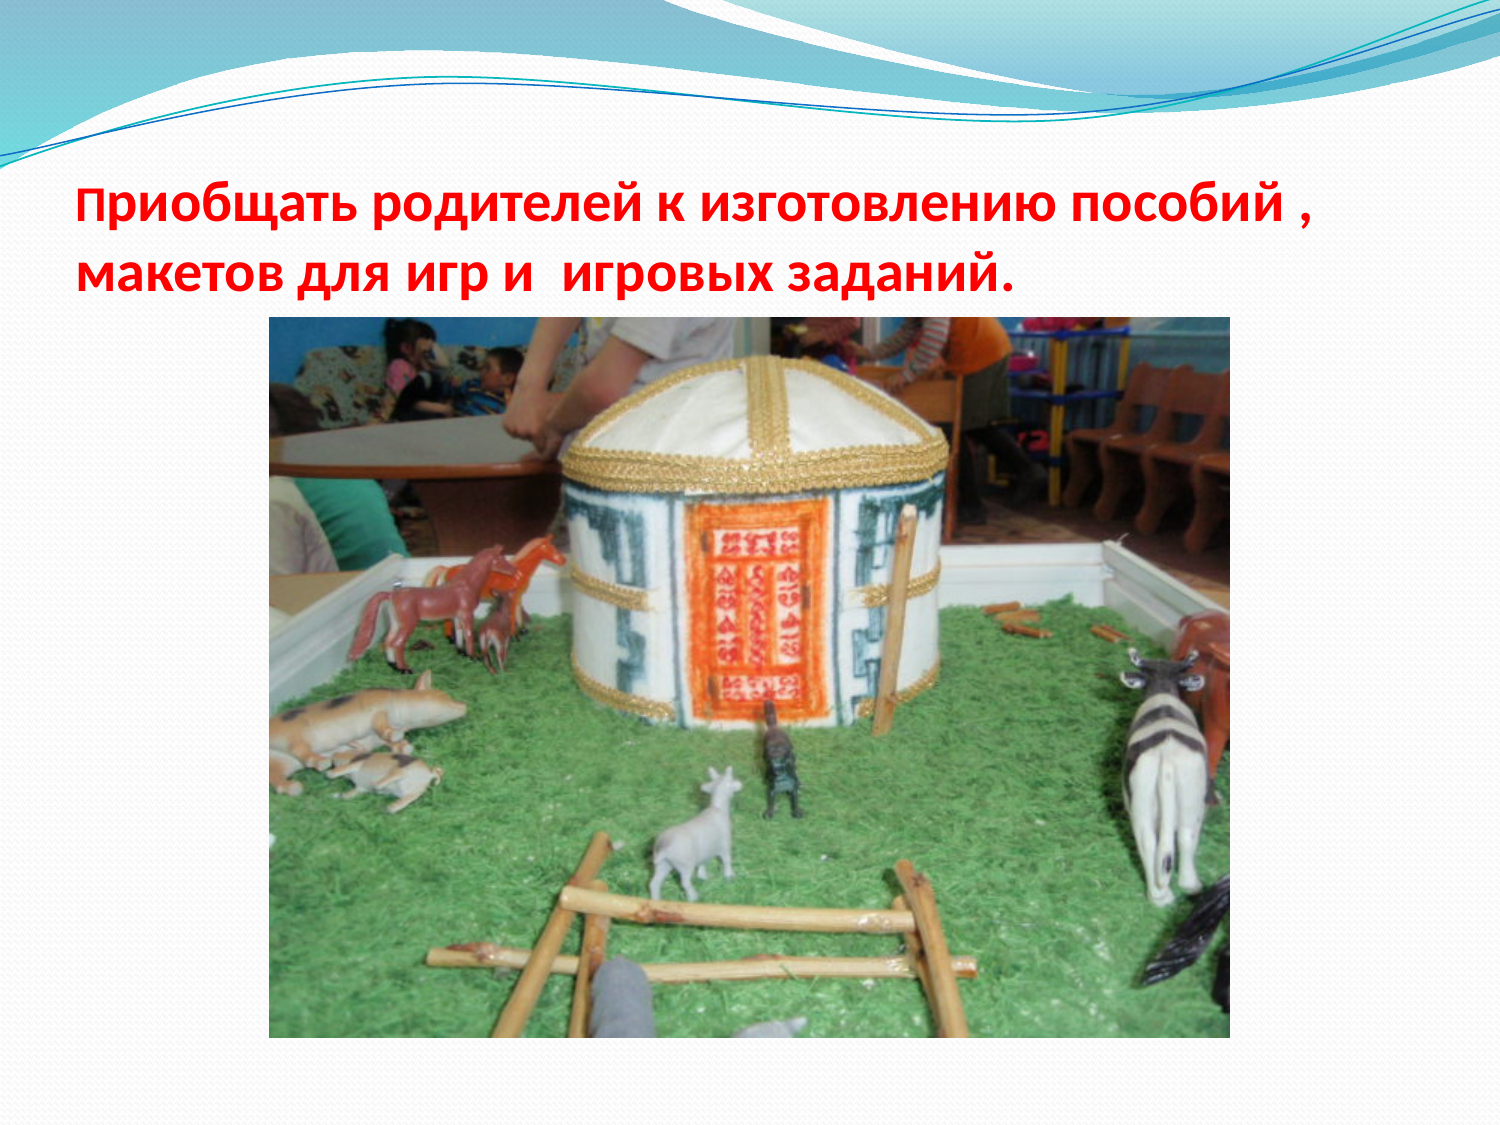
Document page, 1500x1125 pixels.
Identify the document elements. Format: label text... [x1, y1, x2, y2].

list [269, 317, 1231, 1038]
title Приобщать родителей к изготовлению пособий , макетов для игр и игровых заданий. [75, 115, 1425, 303]
